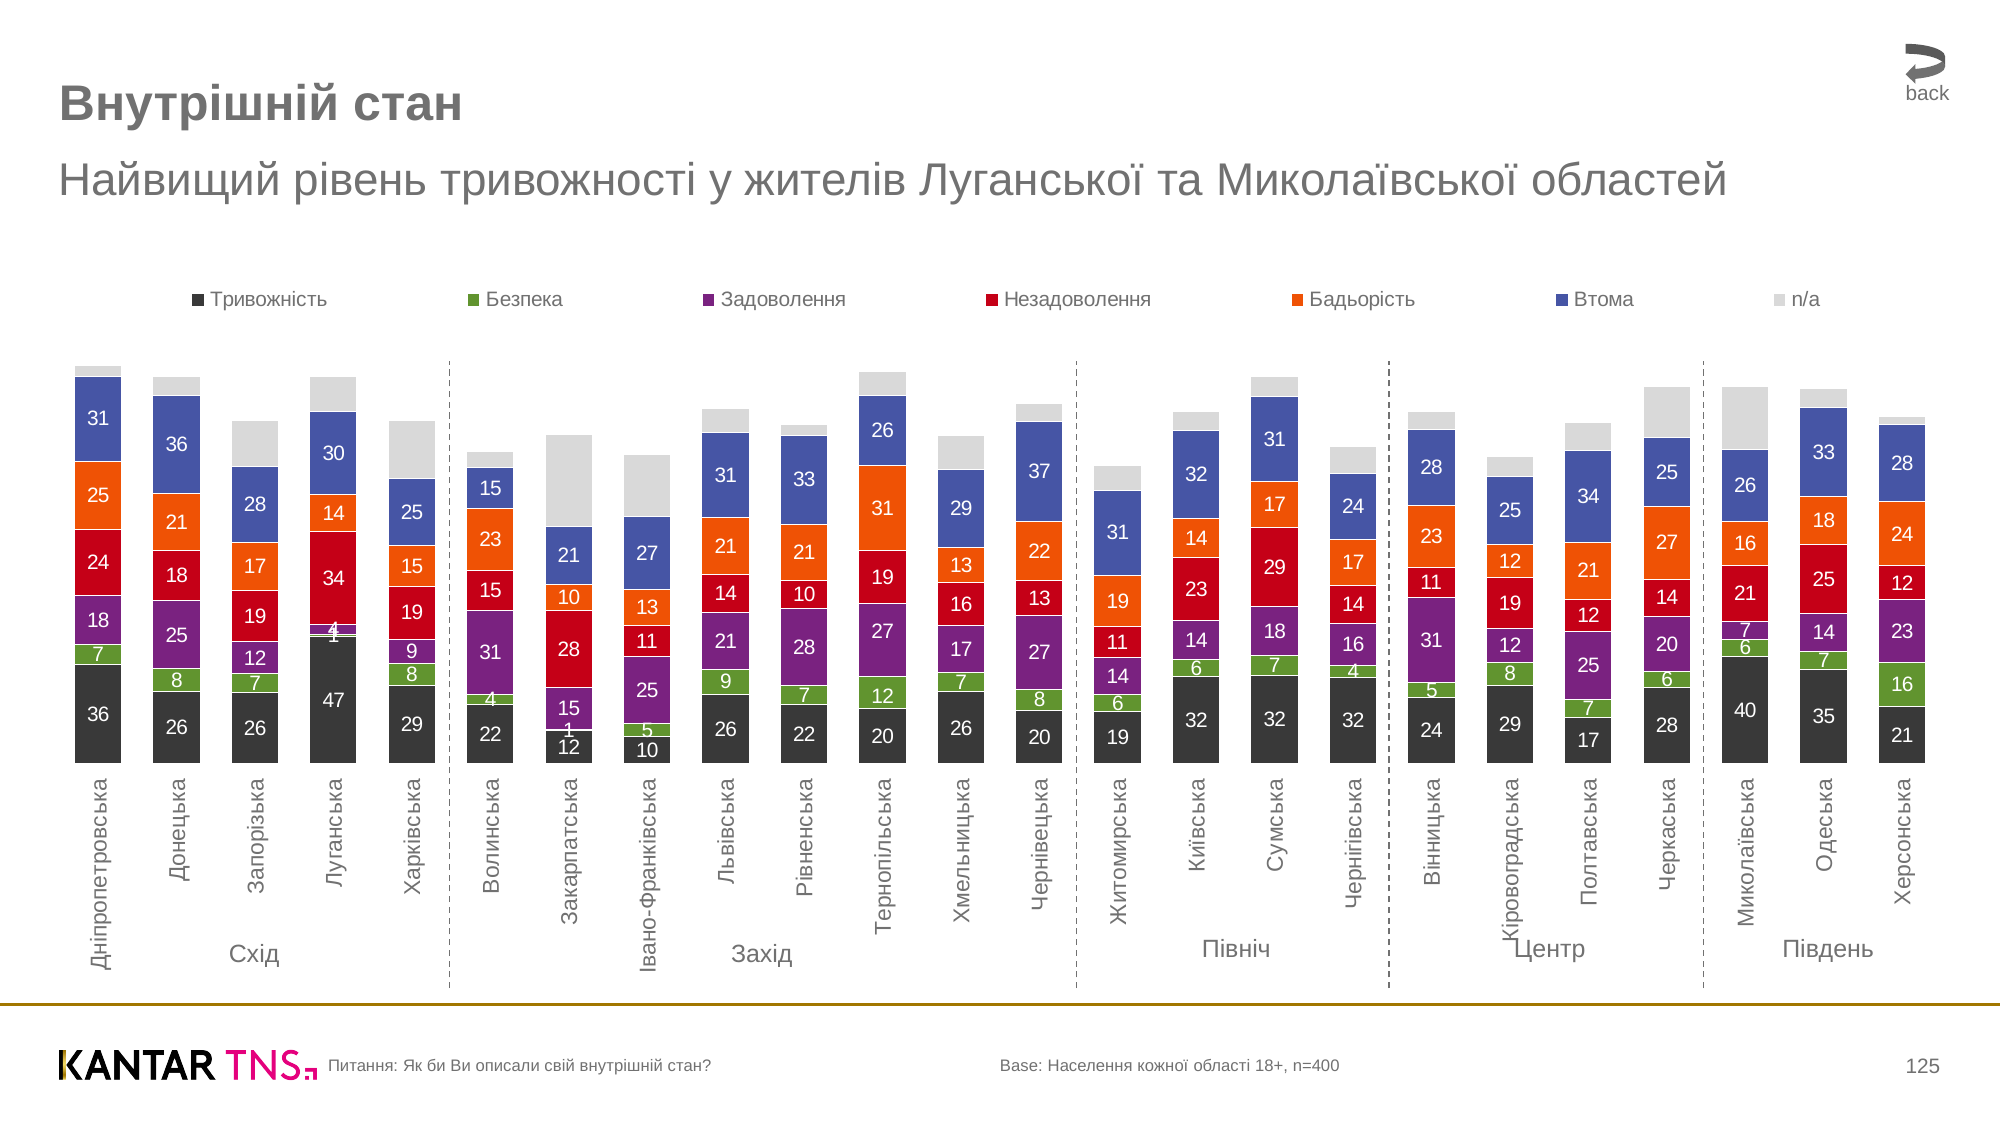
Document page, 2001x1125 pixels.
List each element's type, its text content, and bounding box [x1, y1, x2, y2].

title Внутрішній стан [59, 70, 1941, 137]
list Base: Населення кожної області 18+, n=400 [999, 1048, 1767, 1082]
list Найвищий рівень тривожності у жителів Луганської та Миколаївської областей [58, 149, 1942, 215]
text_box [1905, 43, 1950, 105]
slide_number 125 [1780, 1048, 1941, 1082]
chart [58, 273, 1954, 1000]
picture [59, 1049, 317, 1081]
text_box Питання: Як би Ви описали свій внутрішній стан? [322, 1055, 985, 1076]
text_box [228, 361, 1875, 989]
